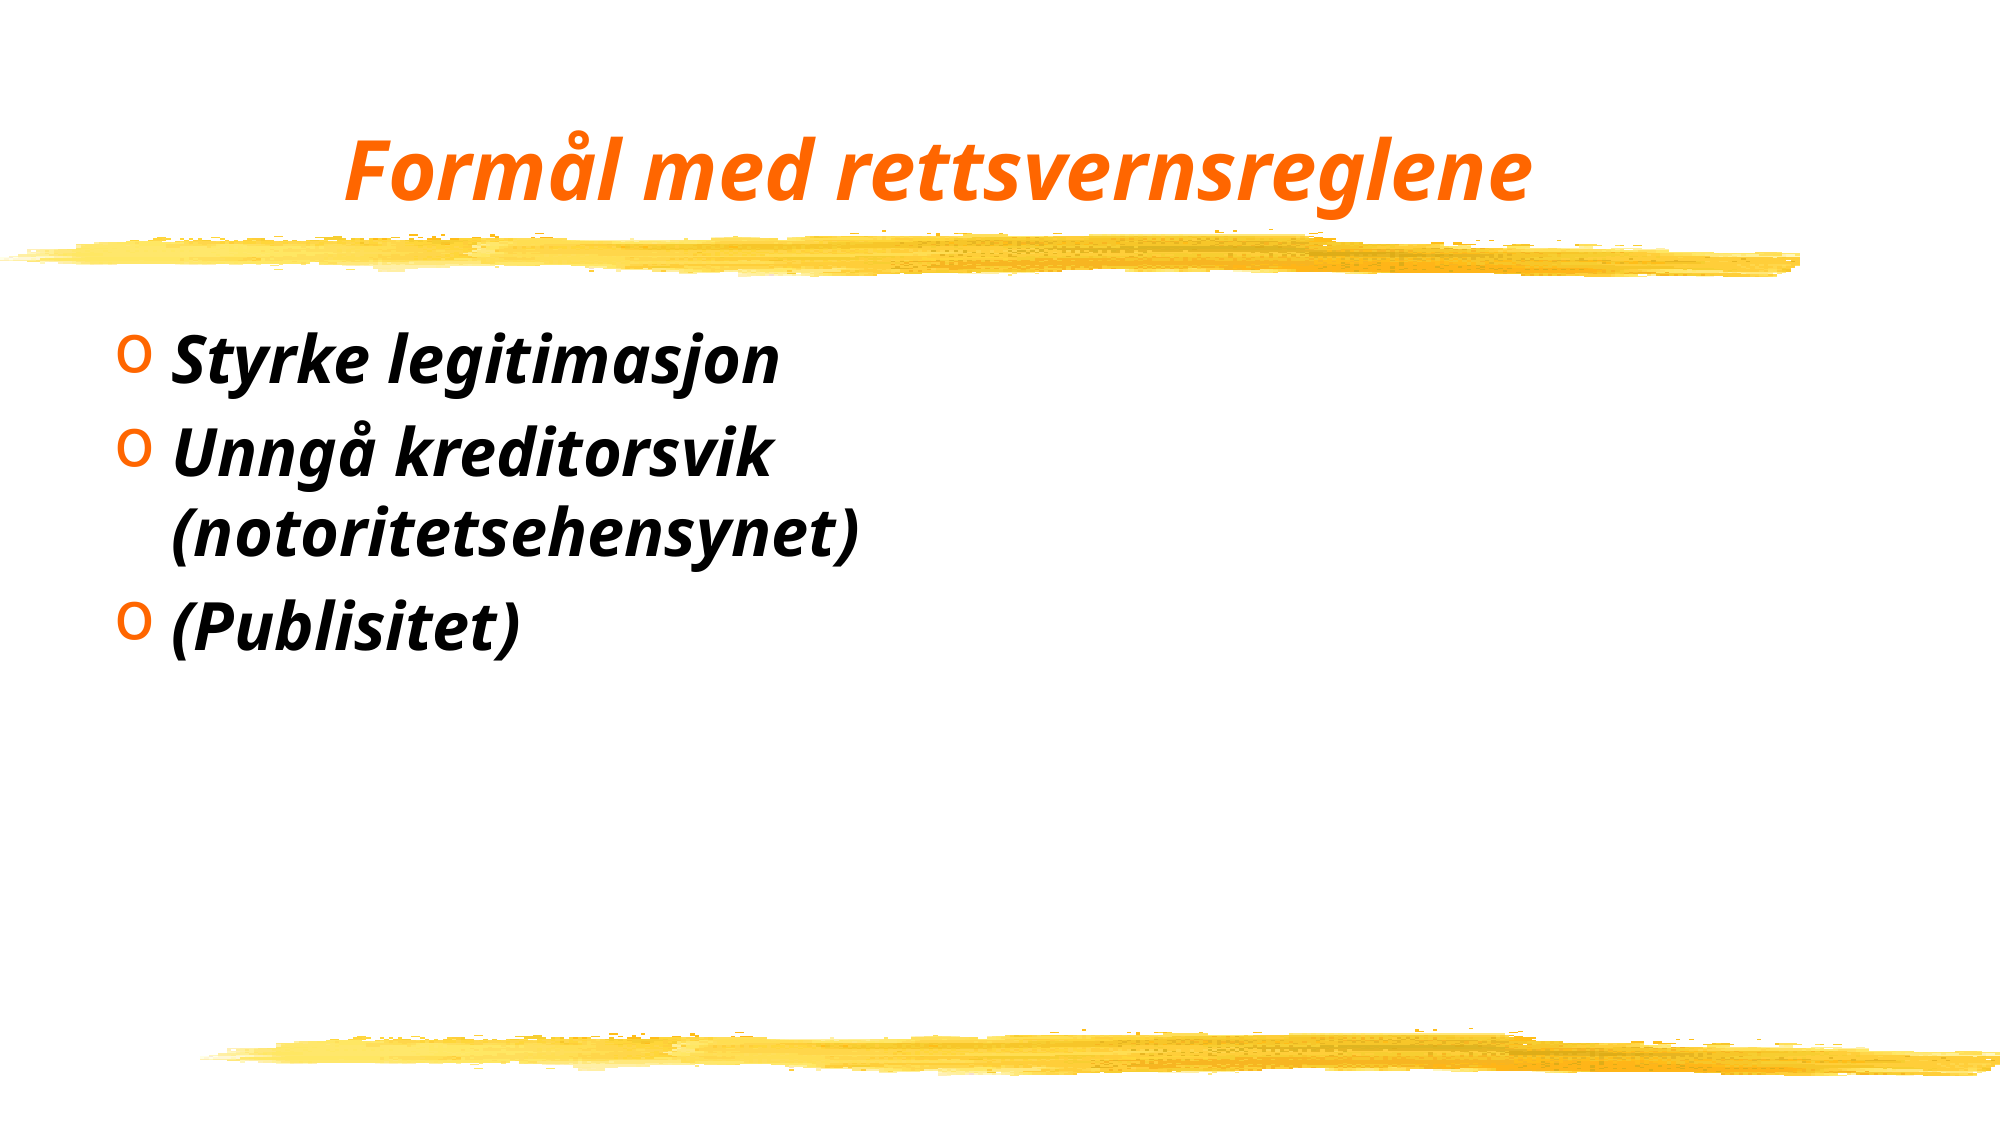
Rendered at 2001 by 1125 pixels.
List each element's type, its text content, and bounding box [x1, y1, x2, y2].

title Formål med rettsvernsreglene [88, 37, 1790, 226]
picture [200, 1023, 2000, 1087]
picture [0, 224, 1800, 288]
list Styrke legitimasjon Unngå kreditorsvik (notoritetsehensynet) (Publisitet) [99, 309, 1890, 1001]
